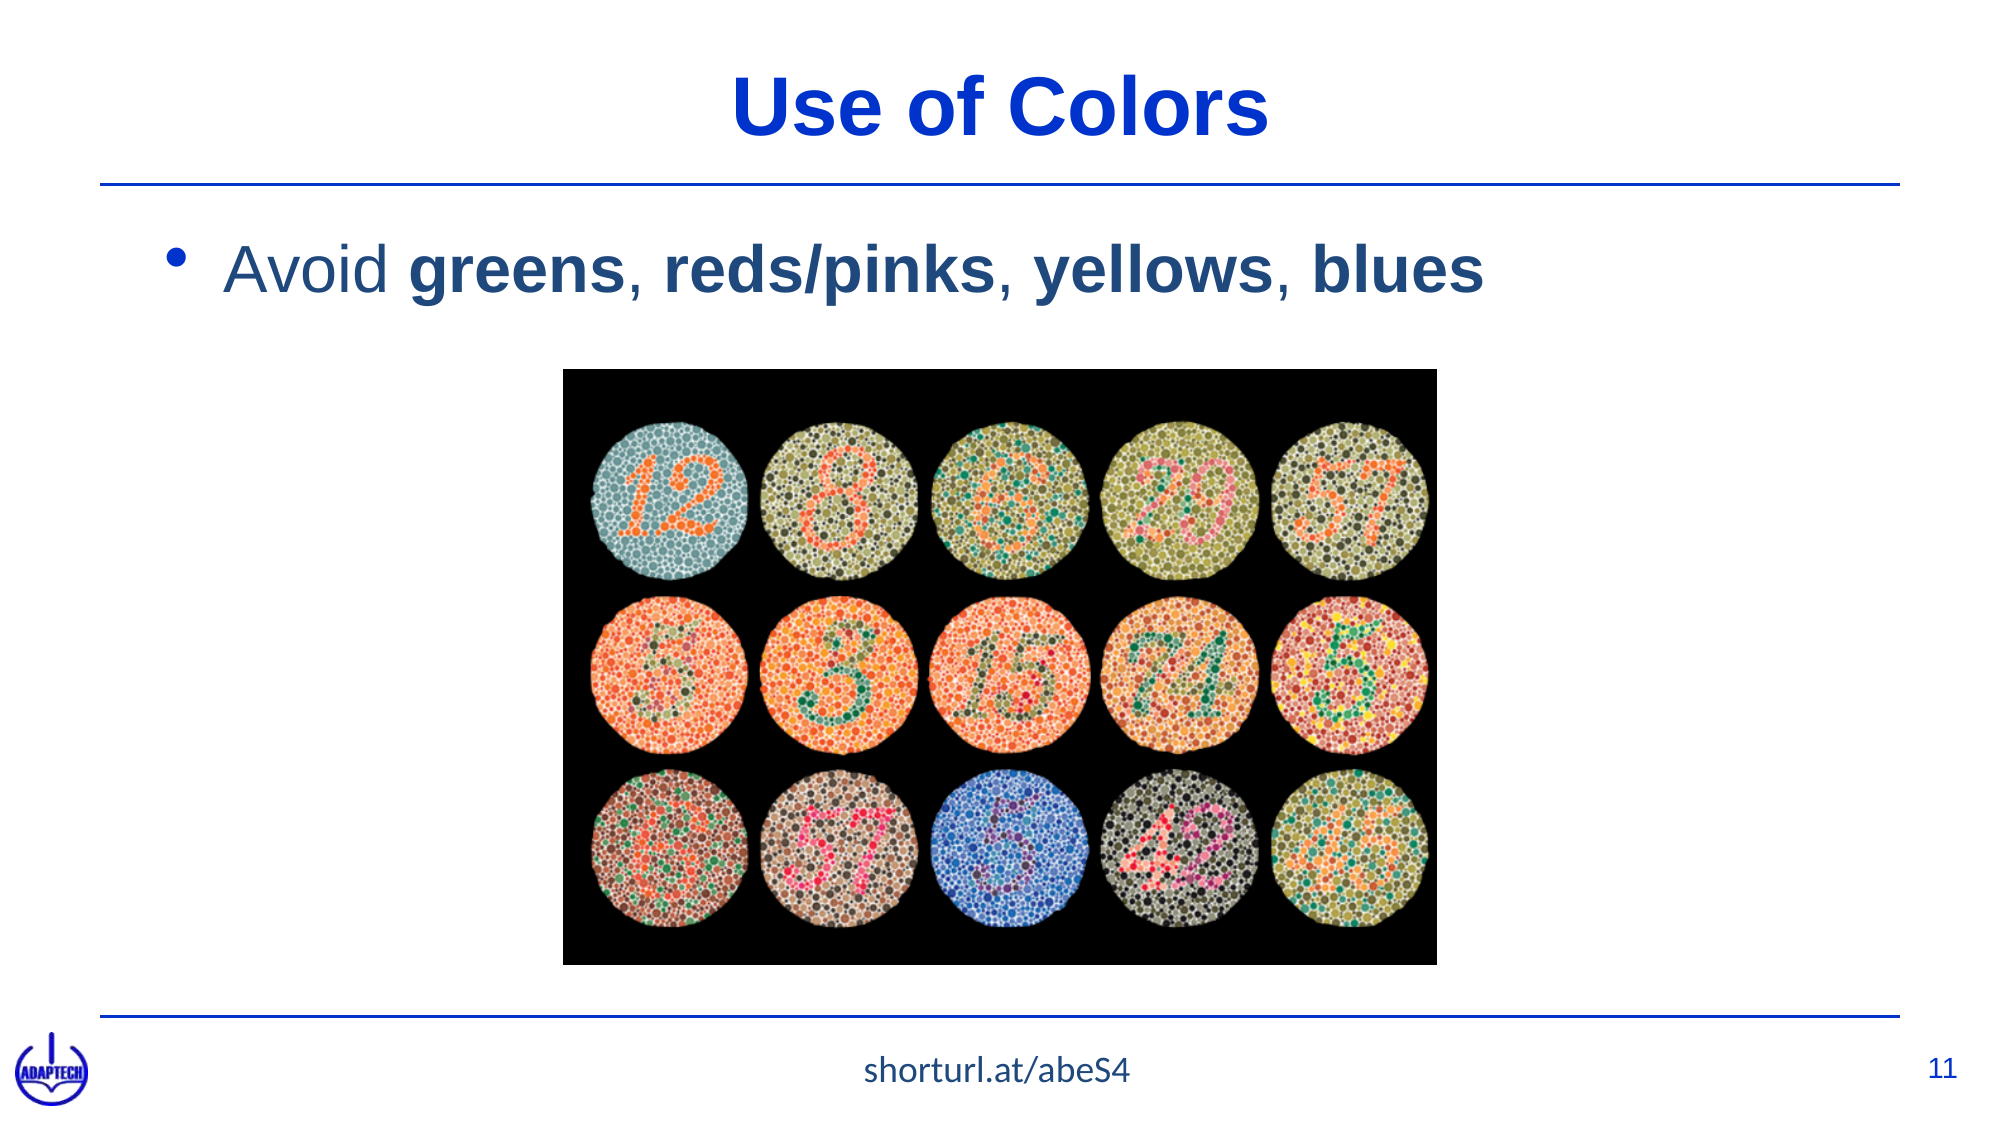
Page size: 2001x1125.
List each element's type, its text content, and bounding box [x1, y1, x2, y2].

picture [563, 368, 1437, 965]
title Use of Colors [3, 50, 1996, 240]
text_box shorturl.at/abeS4 [849, 1037, 1151, 1098]
slide_number 11 [1921, 1049, 1969, 1125]
picture [15, 1032, 88, 1106]
text_box Avoid greens, reds/pinks, yellows, blues [87, 215, 1969, 306]
